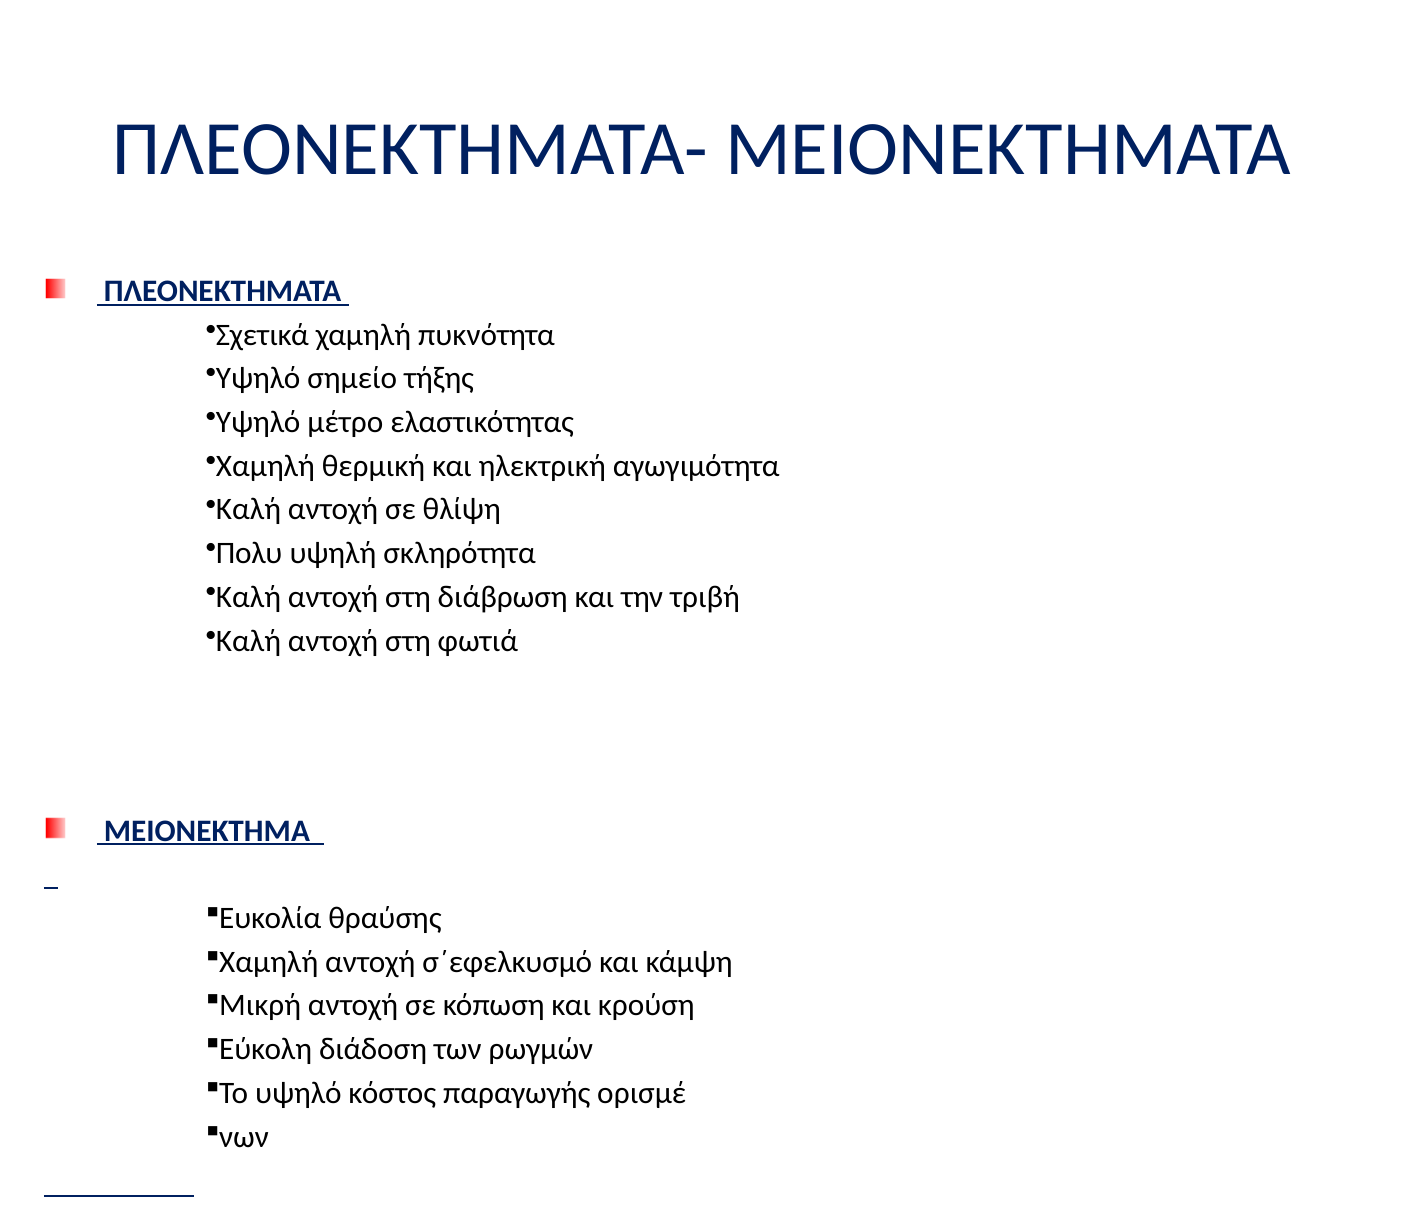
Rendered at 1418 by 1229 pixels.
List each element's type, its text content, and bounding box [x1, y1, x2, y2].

picture [44, 816, 68, 841]
title ΠΛΕΟΝΕΚΤΗΜΑΤΑ- ΜΕΙΟΝΕΚΤΗΜΑΤΑ [75, 49, 1347, 240]
list ΠΛΕΟΝΕΚΤΗΜΑΤΑ Σχετικά χαμηλή πυκνότητα Υψηλό σημείο τήξης Υψηλό μέτρο ελαστικότητας Χαμηλή θερμική και ηλεκτρική αγωγιμότητα Καλή αντοχή σε θλίψη Πολυ υψηλή σκληρότητα Καλή αντοχή στη διάβρωση και την τριβή Καλή αντοχή στη φωτιά ΜΕΙΟΝΕΚΤΗΜΑ Ευκολία θραύσης Χαμηλή αντοχή σ΄εφελκυσμό και κάμψη Μικρή αντοχή σε κόπωση και κρούση Εύκολη διάδοση των ρωγμών Το υψηλό κόστος παραγωγής ορισμέ νων [29, 262, 1347, 1212]
picture [44, 277, 68, 301]
